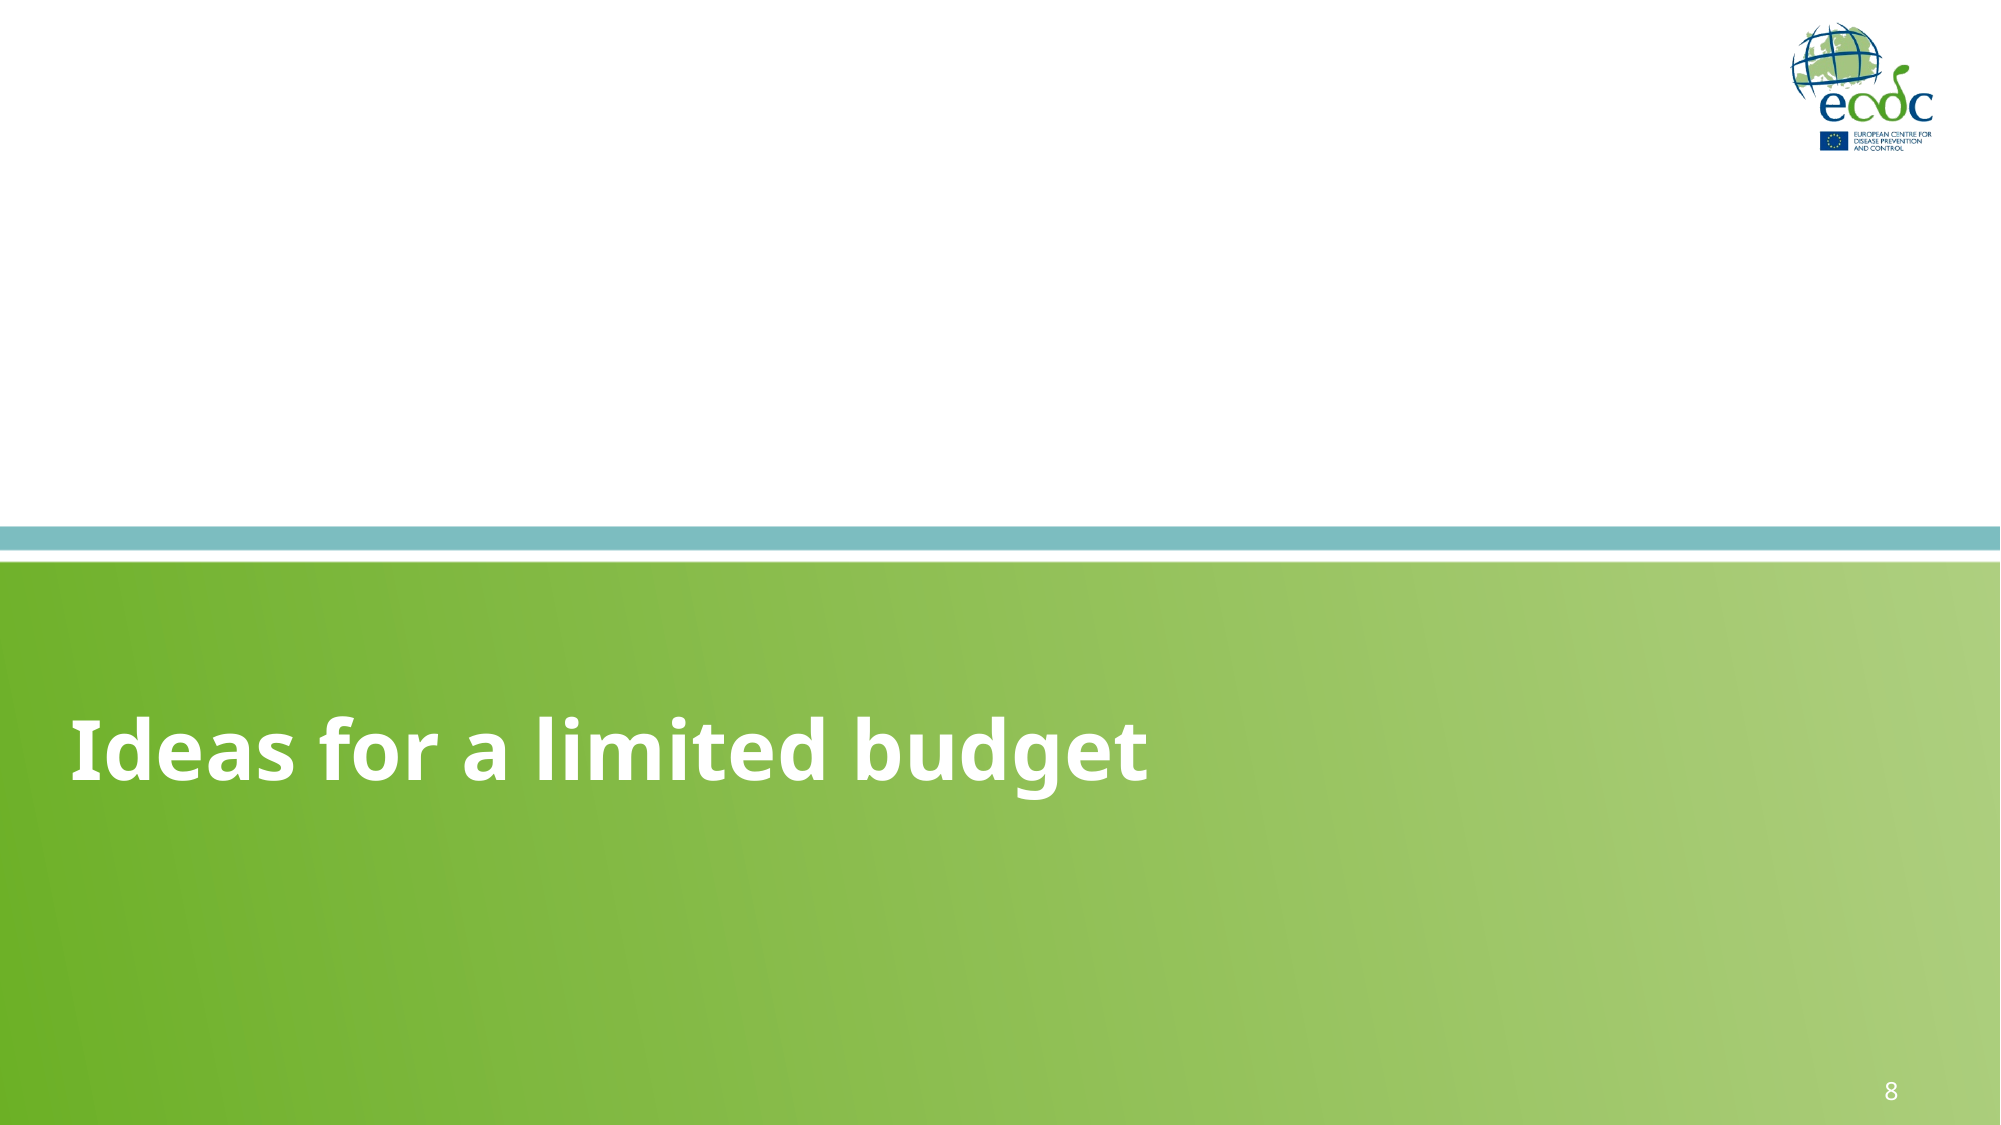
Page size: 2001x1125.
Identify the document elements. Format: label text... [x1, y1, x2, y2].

slide_number 8 [1494, 1062, 1914, 1123]
title Ideas for a limited budget [70, 708, 1871, 1028]
picture [0, 0, 2000, 1125]
